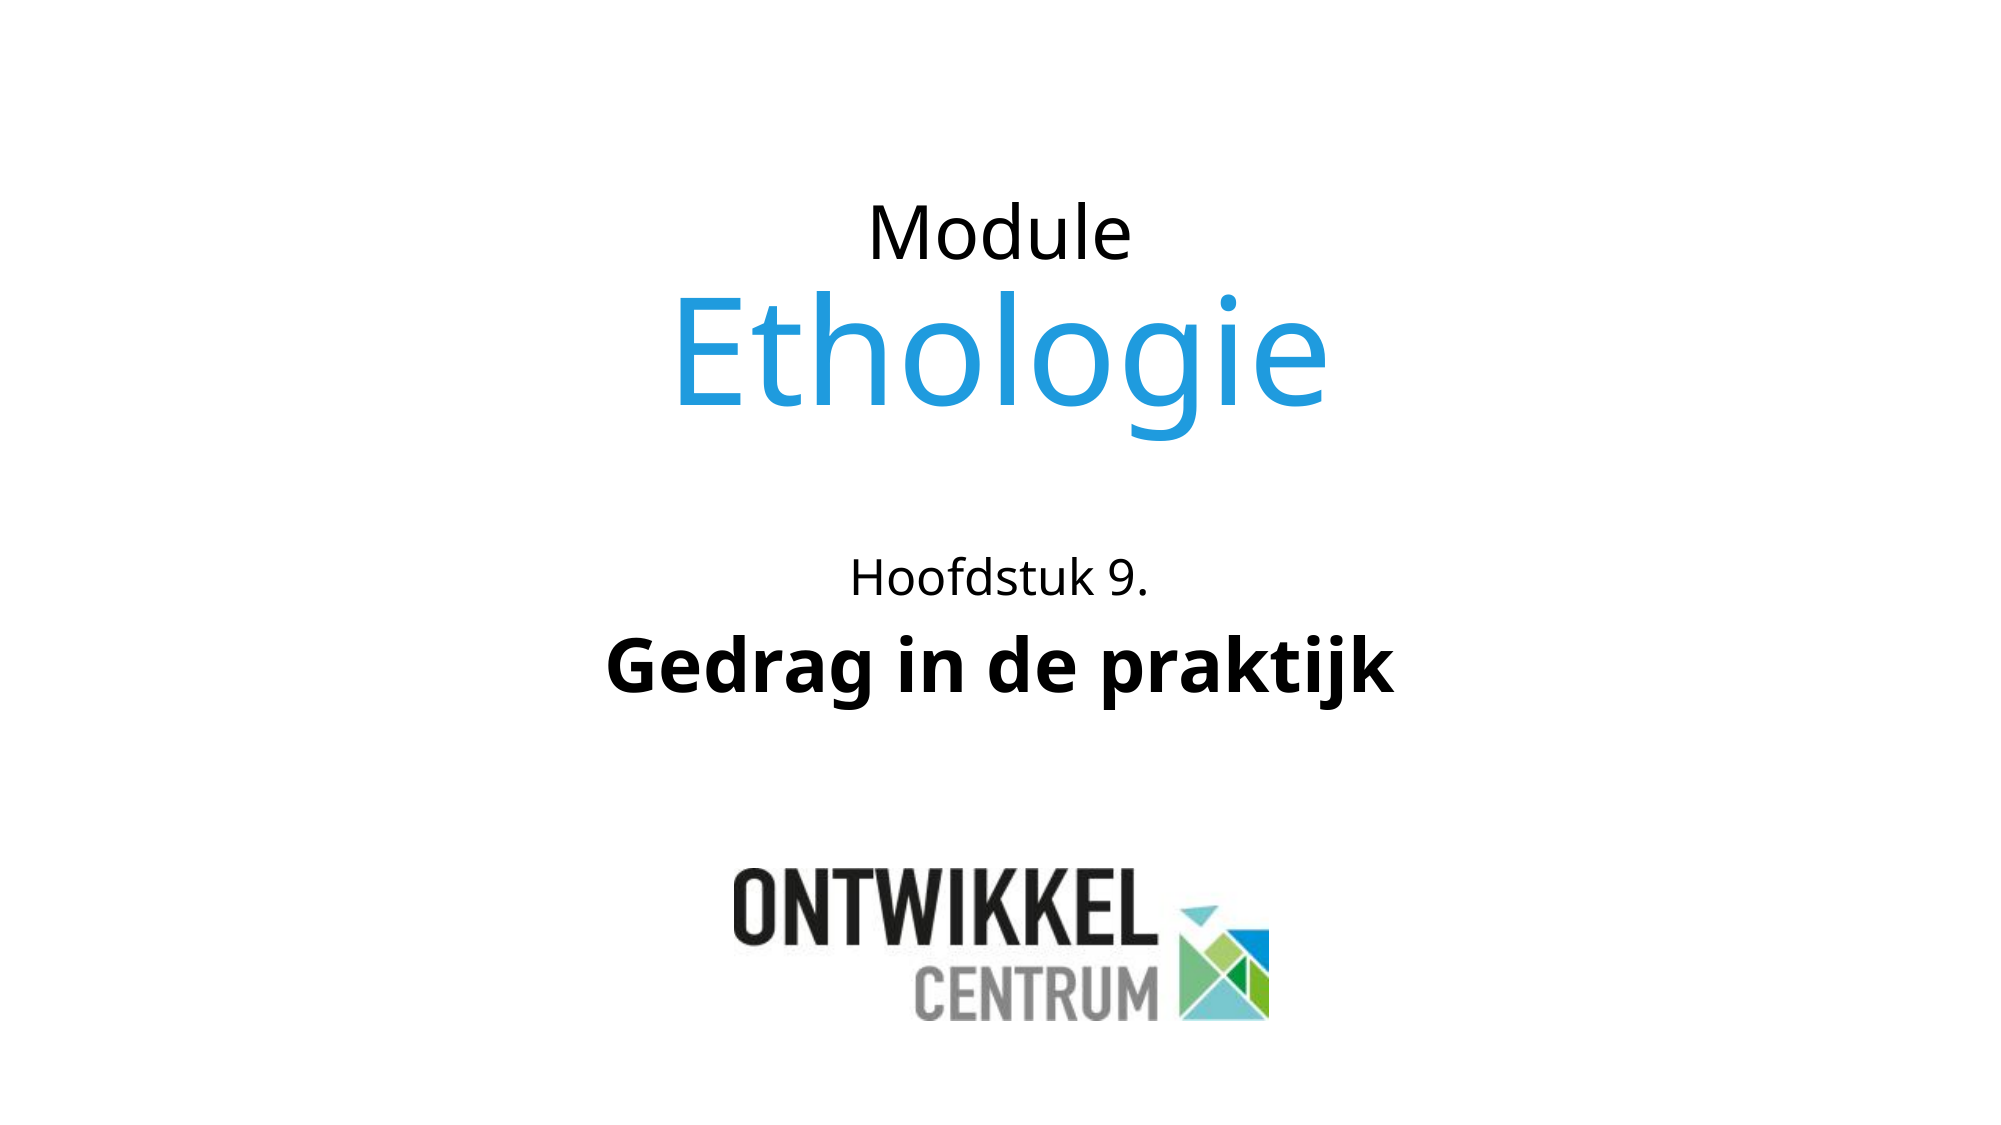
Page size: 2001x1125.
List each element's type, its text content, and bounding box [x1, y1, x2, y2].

subtitle Hoofdstuk 9. Gedrag in de praktijk [249, 544, 1750, 817]
title Module Ethologie [249, 107, 1750, 446]
picture [734, 868, 1269, 1021]
